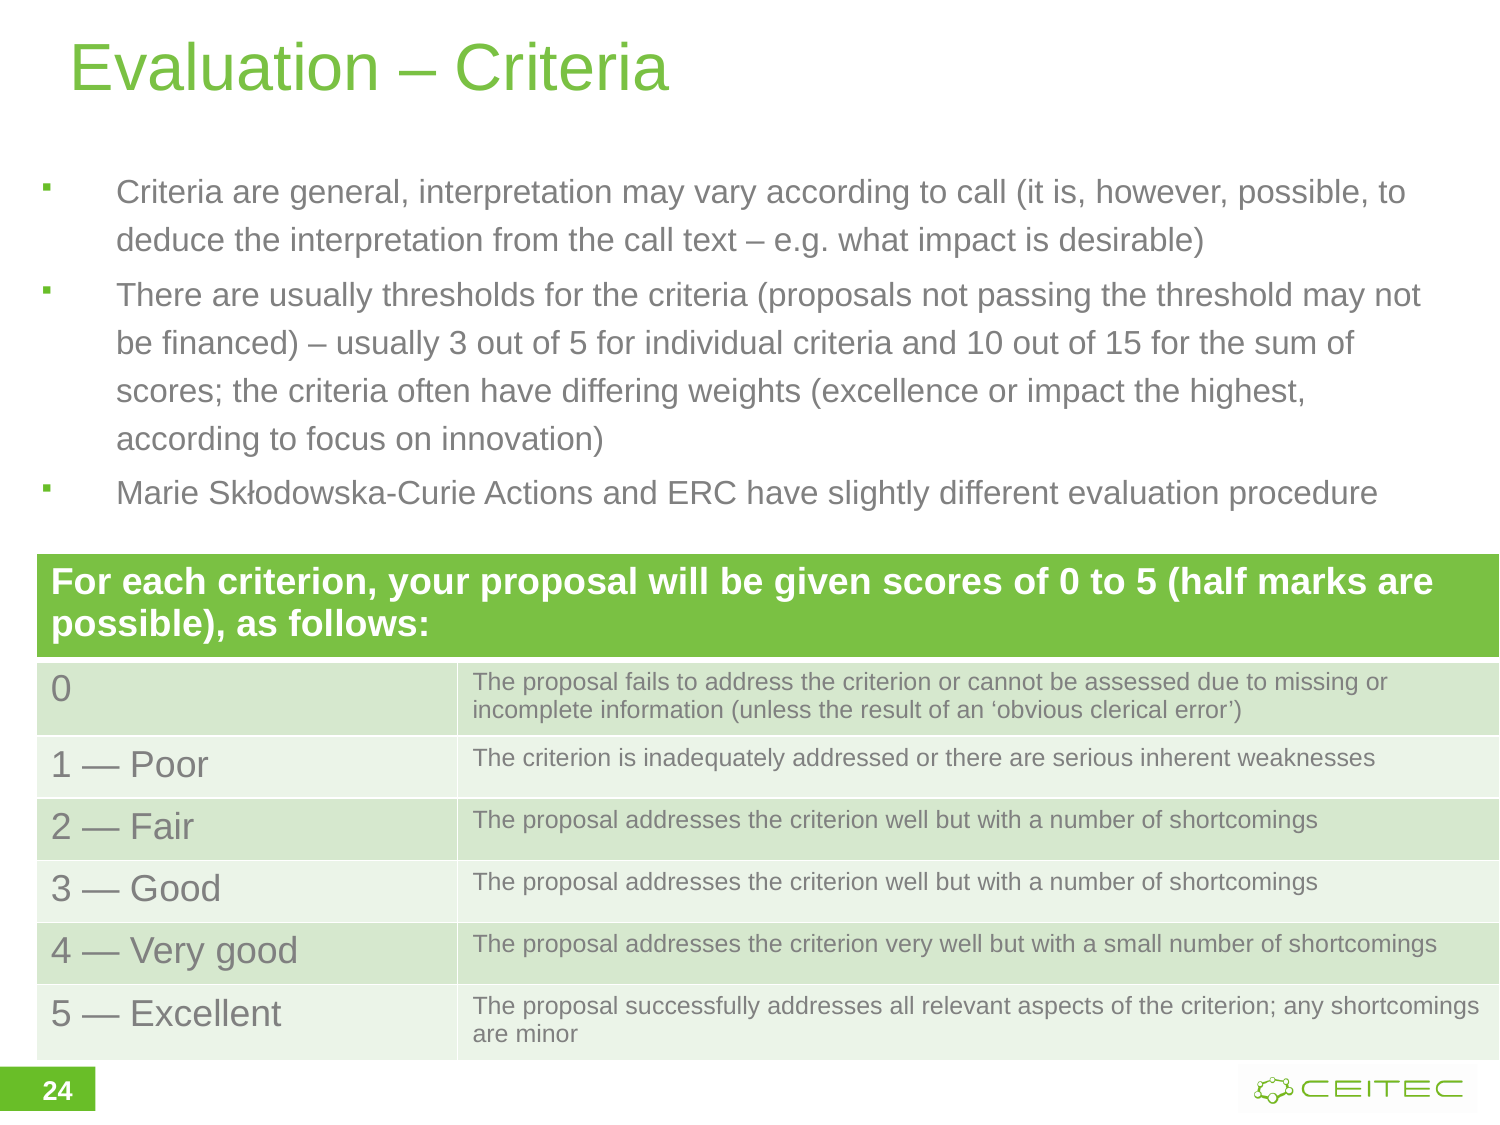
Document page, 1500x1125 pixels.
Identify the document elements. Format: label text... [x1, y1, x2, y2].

table_cell 2 — Fair [37, 799, 457, 860]
table_header For each criterion, your proposal will be given scores of 0 to 5 (half marks are possible), as follows: [37, 554, 1499, 657]
list Criteria are general, interpretation may vary according to call (it is, however, possible, to deduce the interpretation from the call text – e.g. what impact is desirable) There are usually thresholds for the criteria (proposals not passing the threshold may not be financed) – usually 3 out of 5 for individual criteria and 10 out of 15 for the sum of scores; the criteria often have differing weights (excellence or impact the highest, according to focus on innovation) Marie Skłodowska-Curie Actions and ERC have slightly different evaluation procedure [41, 162, 1457, 552]
table_cell 1 — Poor [37, 737, 457, 797]
picture [1238, 1064, 1478, 1113]
table_cell The proposal addresses the criterion well but with a number of shortcomings [458, 799, 1499, 860]
table_cell 0 [37, 663, 457, 735]
table_cell The proposal addresses the criterion very well but with a small number of shortcomings [458, 923, 1499, 984]
table_cell 4 — Very good [37, 923, 457, 984]
table_cell The proposal addresses the criterion well but with a number of shortcomings [458, 861, 1499, 922]
table_cell The criterion is inadequately addressed or there are serious inherent weaknesses [458, 737, 1499, 797]
table_cell 3 — Good [37, 861, 457, 922]
table_cell The proposal fails to address the criterion or cannot be assessed due to missing or incomplete information (unless the result of an ‘obvious clerical error’) [458, 663, 1499, 735]
table_cell 5 — Excellent [37, 985, 457, 1060]
table_cell The proposal successfully addresses all relevant aspects of the criterion; any shortcomings are minor [458, 985, 1499, 1060]
title Evaluation – Criteria [70, 32, 1428, 162]
